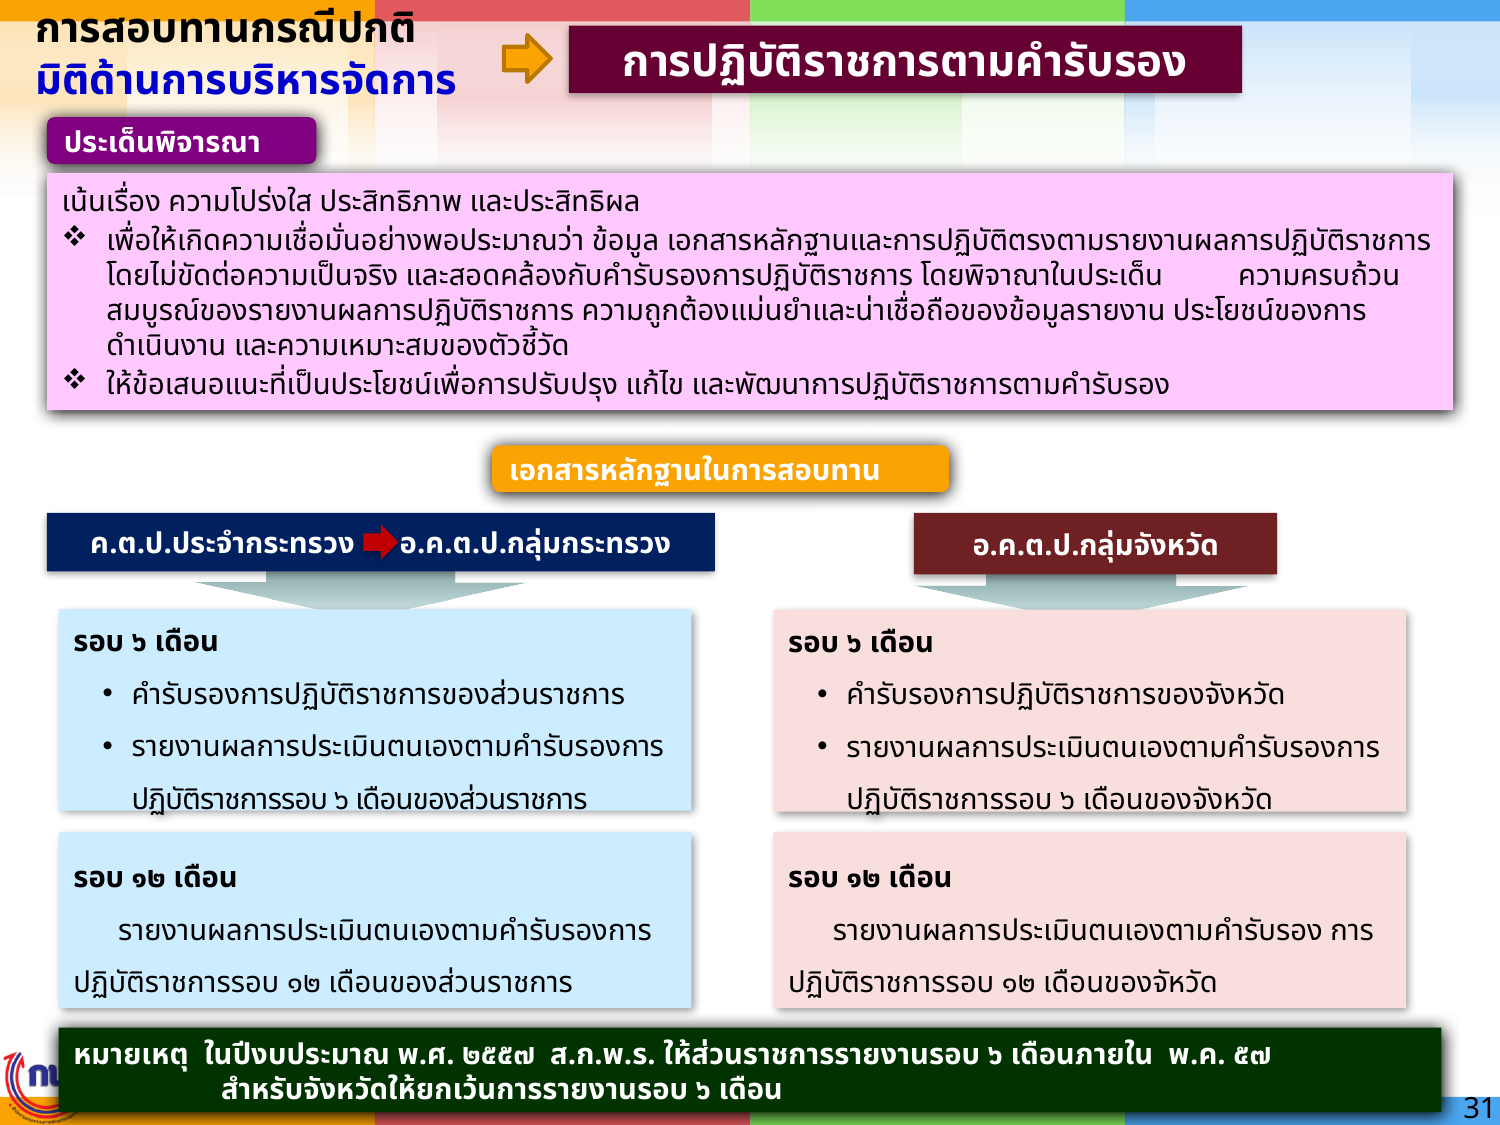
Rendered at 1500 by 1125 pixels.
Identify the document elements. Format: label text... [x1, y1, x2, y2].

text_box การสอบทานกรณีปกติ มิติด้านการบริหารจัดการ [20, 11, 473, 110]
text_box [501, 33, 553, 84]
text_box ค.ต.ป.ประจำกระทรวง อ.ค.ต.ป.กลุ่มกระทรวง [45, 511, 717, 573]
text_box อ.ค.ต.ป.กลุ่มจังหวัด [912, 511, 1279, 576]
text_box รอบ ๑๒ เดือน รายงานผลการประเมินตนเองตามคำรับรองการปฏิบัติราชการรอบ ๑๒ เดือนของส่วนราชการ [56, 830, 693, 1010]
slide_number 31 [1455, 1081, 1500, 1125]
picture [0, 1047, 94, 1125]
text_box ประเด็นพิจารณา [44, 115, 319, 163]
text_box [918, 586, 1245, 606]
text_box [193, 582, 527, 606]
text_box รอบ ๑๒ เดือน รายงานผลการประเมินตนเองตามคำรับรอง การปฏิบัติราชการรอบ ๑๒ เดือนของจัหวัด [771, 830, 1408, 1010]
text_box การปฏิบัติราชการตามคำรับรอง [568, 25, 1243, 93]
text_box เน้นเรื่อง ความโปร่งใส ประสิทธิภาพ และประสิทธิผล เพื่อให้เกิดความเชื่อมั่นอย่างพอประมาณว่า ข้อมูล เอกสารหลักฐานและการปฏิบัติตรงตามรายงานผลการปฏิบัติราชการโดยไม่ขัดต่อความเป็นจริง และสอดคล้องกับคำรับรองการปฏิบัติราชการ โดยพิจาณาในประเด็น ความครบถ้วนสมบูรณ์ของรายงานผลการปฏิบัติราชการ ความถูกต้องแม่นยำและน่าเชื่อถือของข้อมูลรายงาน ประโยชน์ของการดำเนินงาน และความเหมาะสมของตัวชี้วัด ให้ข้อเสนอแนะที่เป็นประโยชน์เพื่อการปรับปรุง แก้ไข และพัฒนาการปฏิบัติราชการตามคำรับรอง [45, 171, 1455, 412]
text_box [361, 522, 401, 562]
text_box หมายเหตุ ในปีงบประมาณ พ.ศ. ๒๕๕๗ ส.ก.พ.ร. ให้ส่วนราชการรายงานรอบ ๖ เดือนภายใน พ.ค. ๕๗ สำหรับจังหวัดให้ยกเว้นการรายงานรอบ ๖ เดือน [58, 1027, 1442, 1113]
text_box เอกสารหลักฐานในการสอบทาน [490, 443, 952, 495]
text_box รอบ ๖ เดือน คำรับรองการปฏิบัติราชการของจังหวัด รายงานผลการประเมินตนเองตามคำรับรองการปฏิบัติราชการรอบ ๖ เดือนของจังหวัด [771, 608, 1408, 814]
text_box รอบ ๖ เดือน คำรับรองการปฏิบัติราชการของส่วนราชการ รายงานผลการประเมินตนเองตามคำรับรองการปฏิบัติราชการรอบ ๖ เดือนของส่วนราชการ [56, 607, 693, 813]
